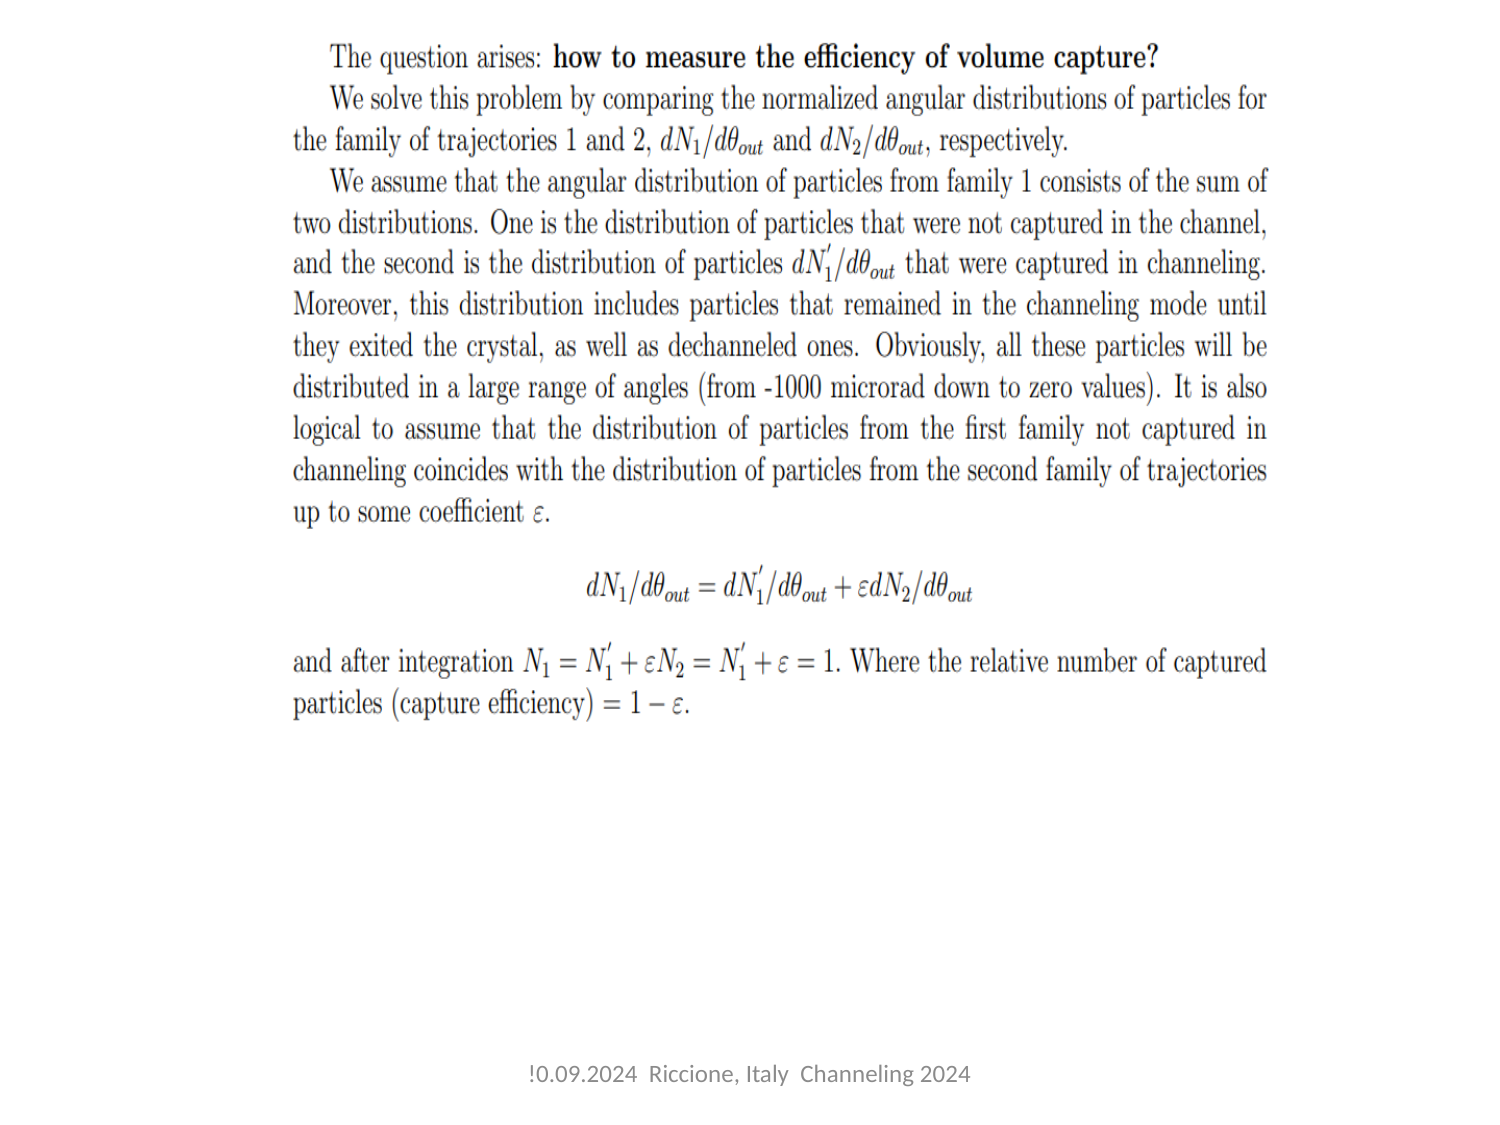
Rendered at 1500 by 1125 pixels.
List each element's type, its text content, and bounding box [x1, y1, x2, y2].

picture [187, 0, 1327, 729]
footer !0.09.2024 Riccione, Italy Channeling 2024 [512, 1042, 988, 1103]
